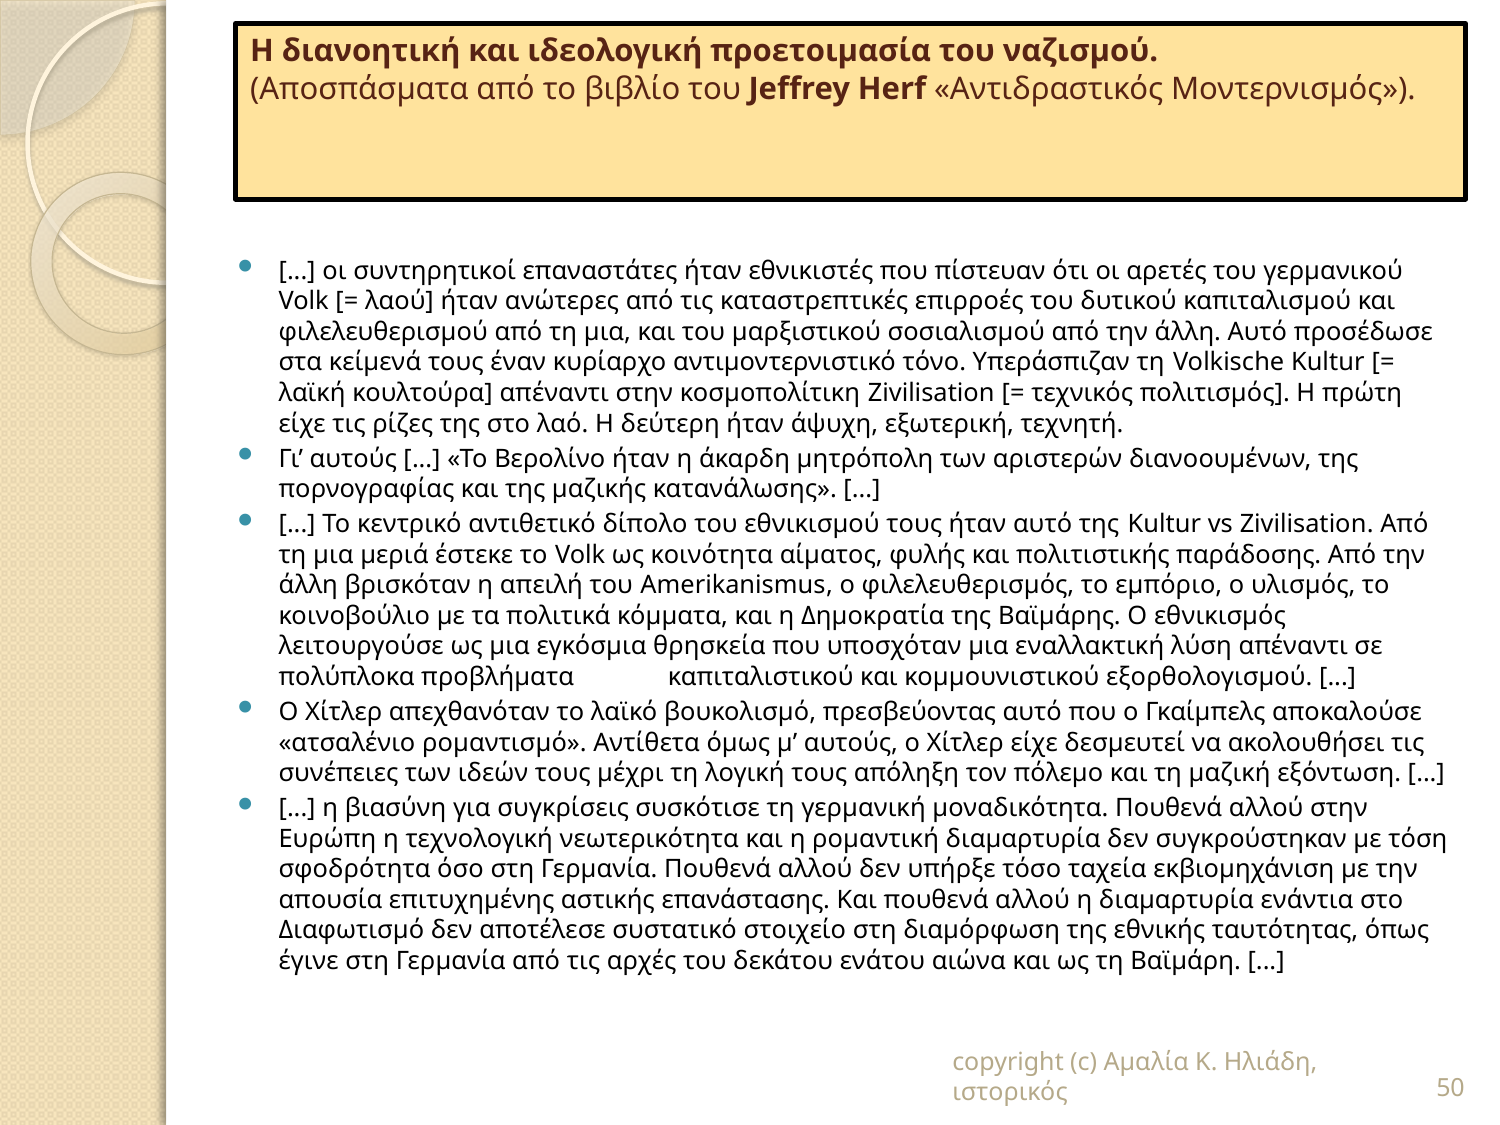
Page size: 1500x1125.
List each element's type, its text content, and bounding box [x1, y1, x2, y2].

slide_number 50 [1413, 1034, 1488, 1113]
title Η διανοητική και ιδεολογική προετοιμασία του ναζισμού. (Αποσπάσματα από το βιβλίο του Jeffrey Herf «Αντιδραστικός Μοντερνισμός»). [235, 23, 1466, 200]
footer copyright (c) Αμαλία Κ. Ηλιάδη, ιστορικός [937, 1034, 1413, 1113]
list [...] οι συντηρητικοί επαναστάτες ήταν εθνικιστές που πίστευαν ότι οι αρετές του γερμανικού Volk [= λαού] ήταν ανώτερες από τις καταστρεπτικές επιρροές του δυτικού καπιταλισμού και φιλελευθερισμού από τη μια, και του μαρξιστικού σοσιαλισμού από την άλλη. Αυτό προσέδωσε στα κείμενά τους έναν κυρίαρχο αντιμοντερνιστικό τόνο. Υπεράσπιζαν τη Volkische Kultur [= λαϊκή κουλτούρα] απέναντι στην κοσμοπολίτικη Zivilisation [= τεχνικός πολιτισμός]. Η πρώτη είχε τις ρίζες της στο λαό. Η δεύτερη ήταν άψυχη, εξωτερική, τεχνητή. Γι’ αυτούς [...] «Το Βερολίνο ήταν η άκαρδη μητρόπολη των αριστερών διανοουμένων, της πορνογραφίας και της μαζικής κατανάλωσης». [...] [...] Το κεντρικό αντιθετικό δίπολο του εθνικισμού τους ήταν αυτό της Kultur vs Zivilisation. Από τη μια μεριά έστεκε το Volk ως κοινότητα αίματος, φυλής και πολιτιστικής παράδοσης. Από την άλλη βρισκόταν η απειλή του Amerikanismus, ο φιλελευθερισμός, το εμπόριο, ο υλισμός, το κοινοβούλιο με τα πολιτικά κόμματα, και η Δημοκρατία της Βαϊμάρης. Ο εθνικισμός λειτουργούσε ως μια εγκόσμια θρησκεία που υποσχόταν μια εναλλακτική λύση απέναντι σε πολύπλοκα προβλήματα καπιταλιστικού και κομμουνιστικού εξορθολογισμού. [...] Ο Χίτλερ απεχθανόταν το λαϊκό βουκολισμό, πρεσβεύοντας αυτό που ο Γκαίμπελς αποκαλούσε «ατσαλένιο ρομαντισμό». Αντίθετα όμως μ’ αυτούς, ο Χίτλερ είχε δεσμευτεί να ακολουθήσει τις συνέπειες των ιδεών τους μέχρι τη λογική τους απόληξη τον πόλεμο και τη μαζική εξόντωση. [...] [...] η βιασύνη για συγκρίσεις συσκότισε τη γερμανική μοναδικότητα. Πουθενά αλλού στην Ευρώπη η τεχνολογική νεωτερικότητα και η ρομαντική διαμαρτυρία δεν συγκρούστηκαν με τόση σφοδρότητα όσο στη Γερμανία. Πουθενά αλλού δεν υπήρξε τόσο ταχεία εκβιομηχάνιση με την απουσία επιτυχημένης αστικής επανάστασης. Και πουθενά αλλού η διαμαρτυρία ενάντια στο Διαφωτισμό δεν αποτέλεσε συστατικό στοιχείο στη διαμόρφωση της εθνικής ταυτότητας, όπως έγινε στη Γερμανία από τις αρχές του δεκάτου ενάτου αιώνα και ως τη Βαϊμάρη. [...] [210, 245, 1466, 1055]
